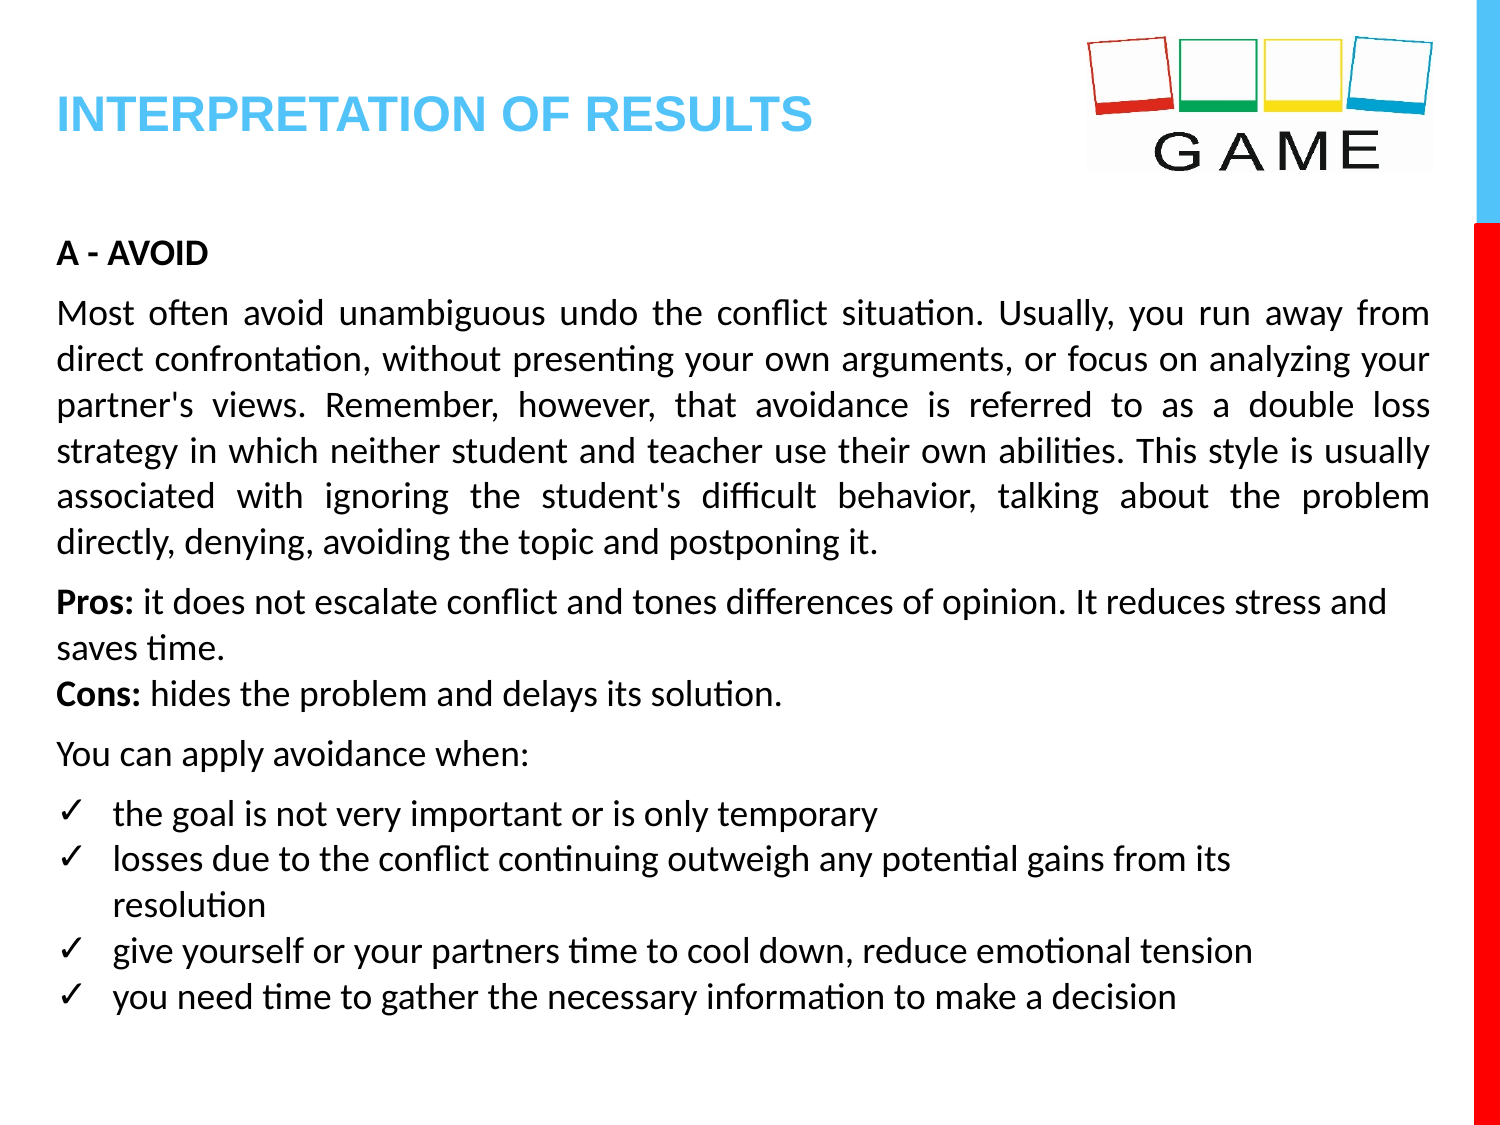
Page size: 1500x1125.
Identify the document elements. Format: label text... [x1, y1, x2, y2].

title INTERPRETATION OF RESULTS [41, 25, 1081, 149]
text_box A - AVOID Most often avoid unambiguous undo the conflict situation. Usually, you run away from direct confrontation, without presenting your own arguments, or focus on analyzing your partner's views. Remember, however, that avoidance is referred to as a double loss strategy in which neither student and teacher use their own abilities. This style is usually associated with ignoring the student's difficult behavior, talking about the problem directly, denying, avoiding the topic and postponing it. Pros: it does not escalate conflict and tones differences of opinion. It reduces stress and saves time. Cons: hides the problem and delays its solution. You can apply avoidance when: the goal is not very important or is only temporary losses due to the conflict continuing outweigh any potential gains from its resolution give yourself or your partners time to cool down, reduce emotional tension you need time to gather the necessary information to make a decision [41, 219, 1447, 1025]
picture [1087, 36, 1433, 173]
